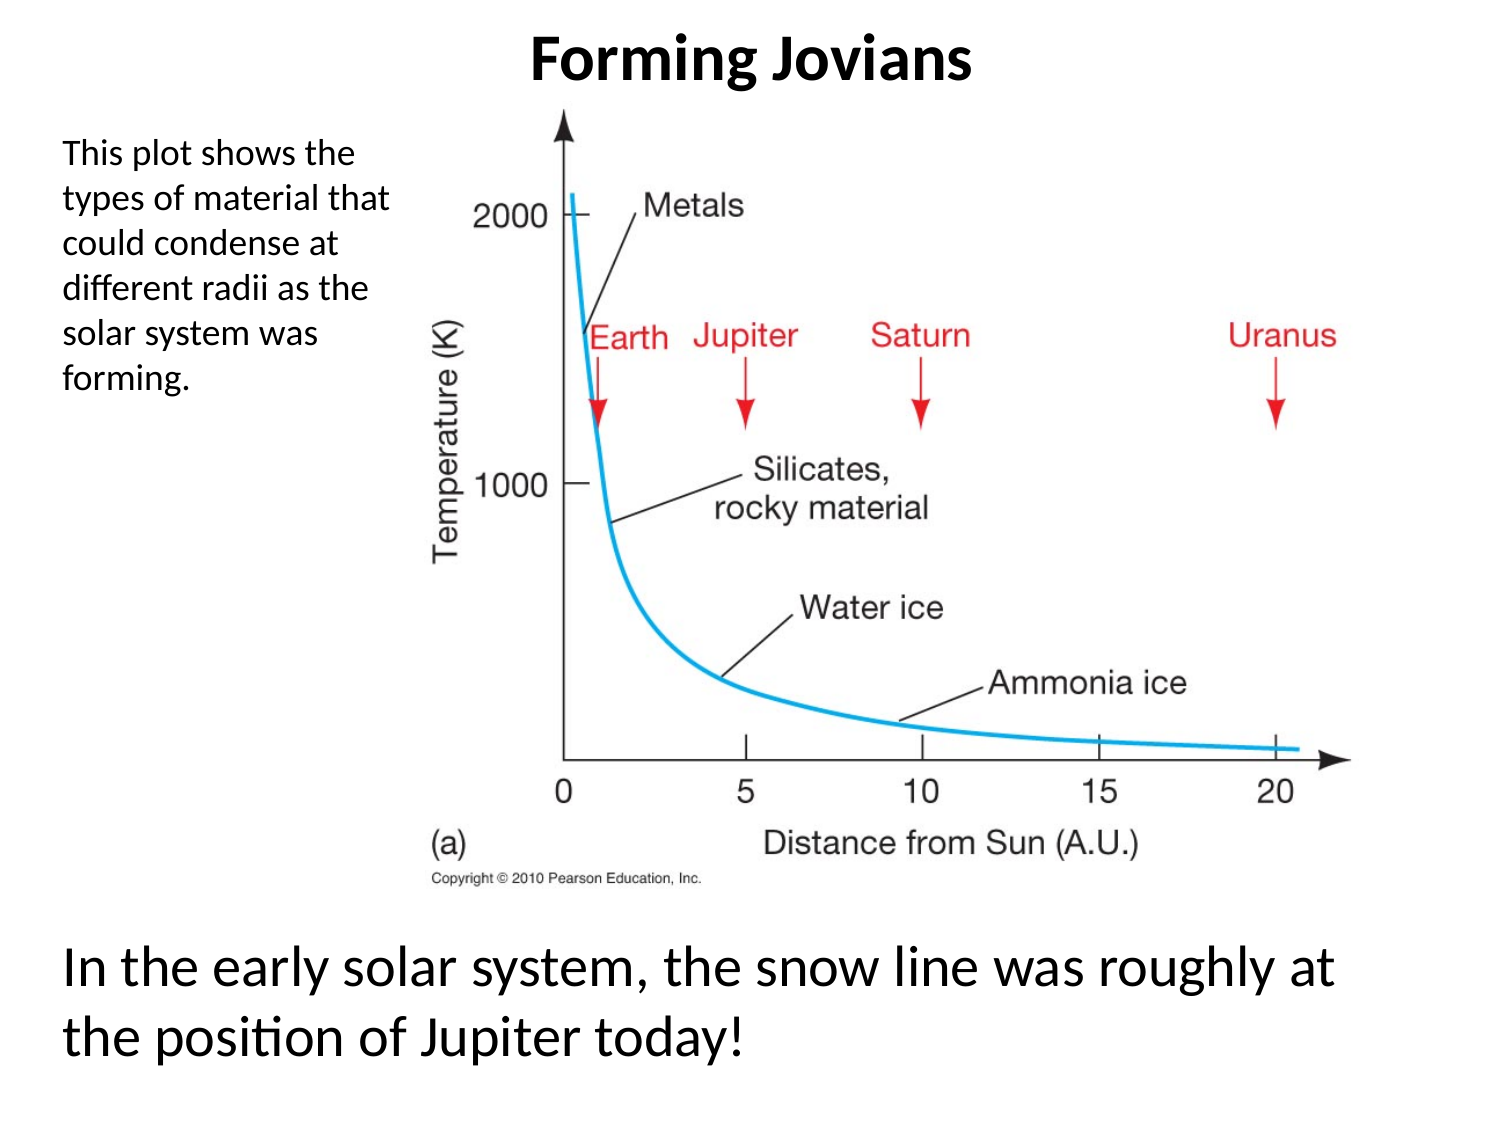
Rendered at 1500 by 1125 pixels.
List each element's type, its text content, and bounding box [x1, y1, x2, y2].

text_box Forming Jovians [37, 6, 1467, 121]
text_box In the early solar system, the snow line was roughly at the position of Jupiter today! [47, 920, 1430, 1076]
text_box This plot shows the types of material that could condense at different radii as the solar system was forming. [47, 120, 419, 406]
picture [424, 101, 1359, 898]
